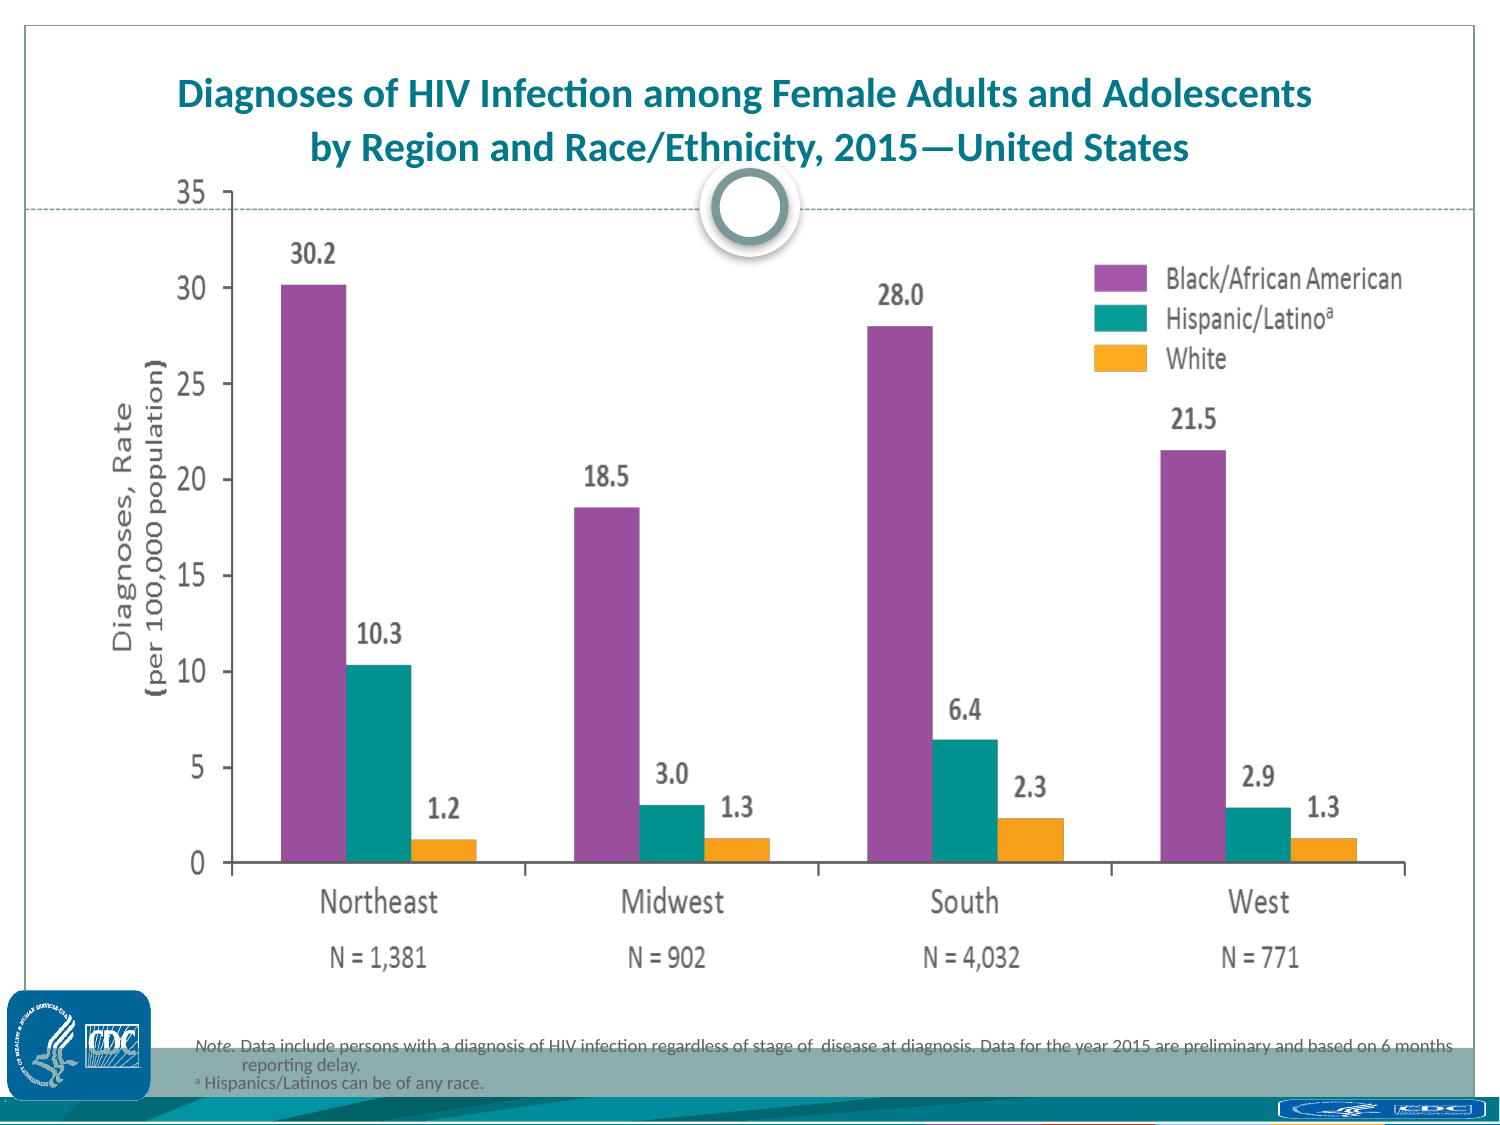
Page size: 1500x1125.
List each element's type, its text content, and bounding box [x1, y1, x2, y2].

picture [5, 45, 1500, 1102]
text_box Note. Data include persons with a diagnosis of HIV infection regardless of stage of disease at diagnosis. Data for the year 2015 are preliminary and based on 6 months reporting delay. a Hispanics/Latinos can be of any race. [180, 999, 1468, 1102]
title Diagnoses of HIV Infection among Female Adults and Adolescents by Region and Race/Ethnicity, 2015—United States [0, 0, 1500, 178]
